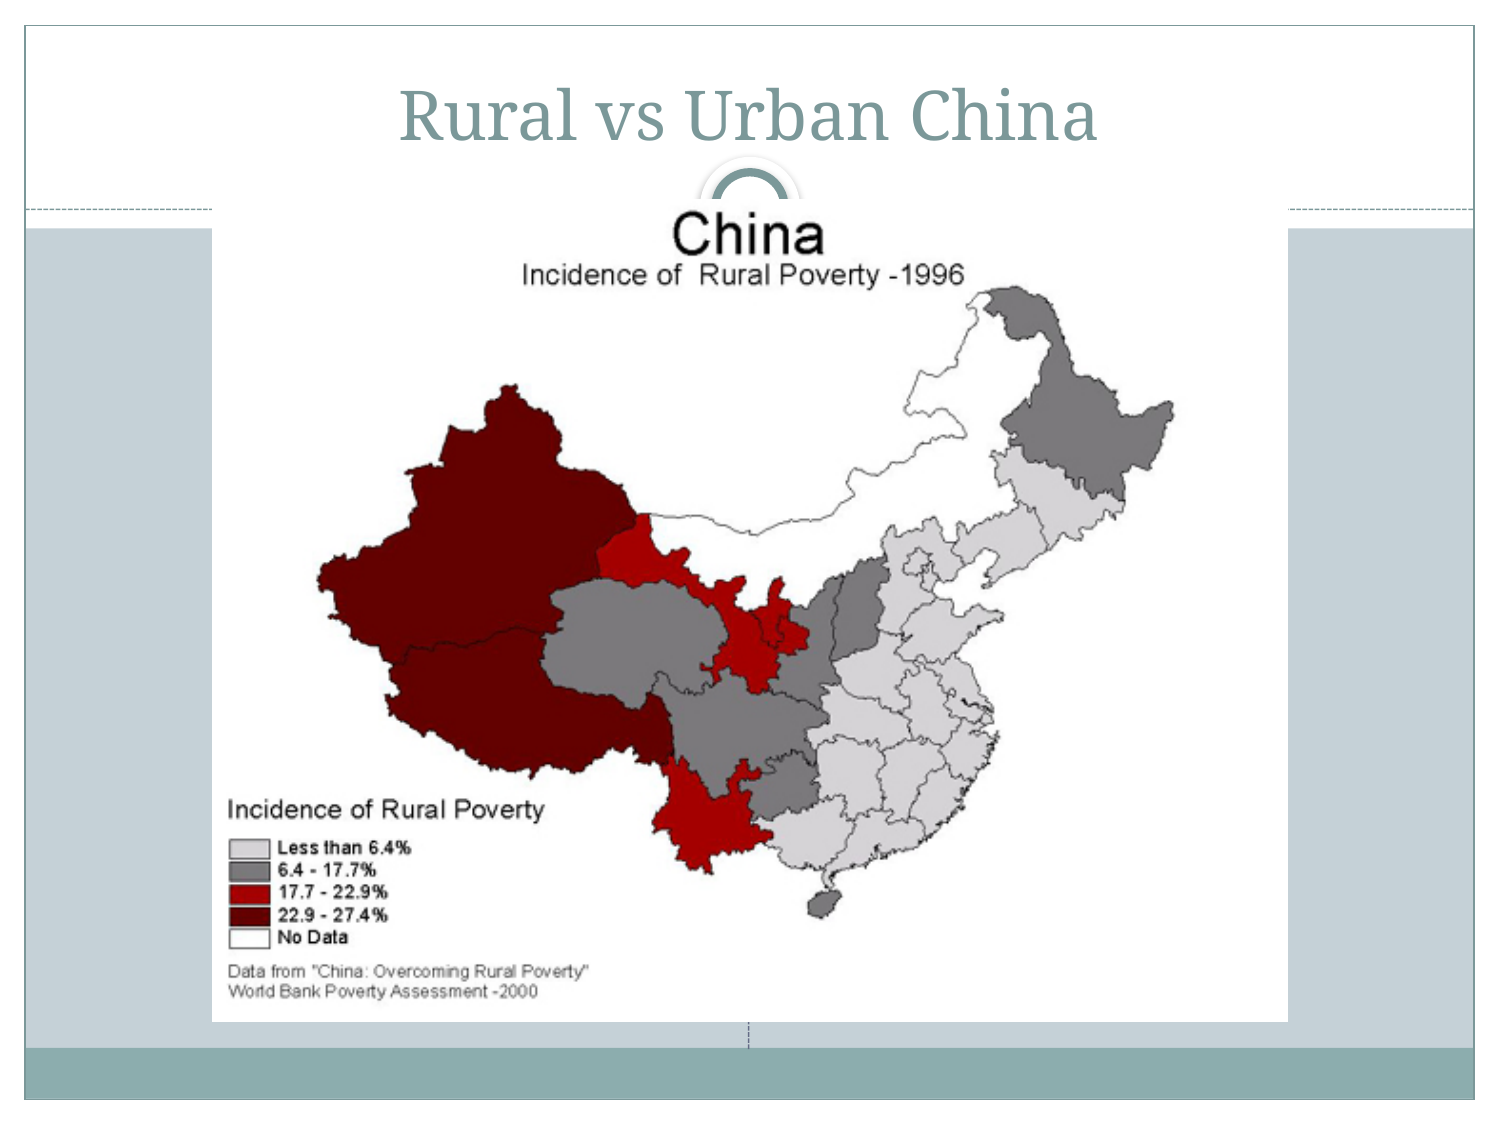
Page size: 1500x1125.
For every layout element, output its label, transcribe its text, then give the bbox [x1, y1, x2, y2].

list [212, 199, 1288, 1023]
title Rural vs Urban China [49, 37, 1450, 162]
